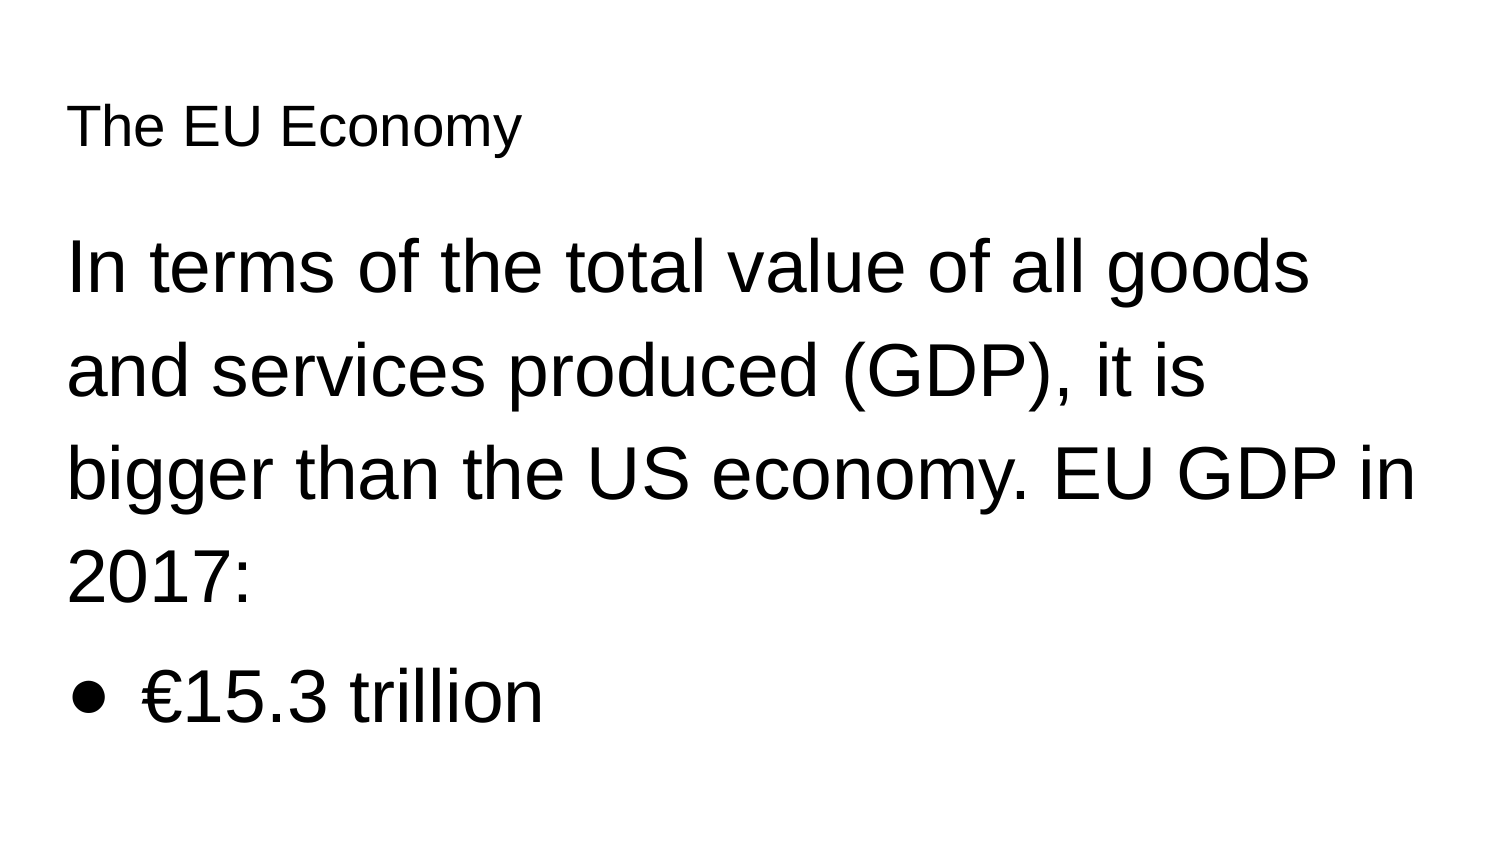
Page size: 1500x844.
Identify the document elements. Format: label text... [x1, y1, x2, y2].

list In terms of the total value of all goods and services produced (GDP), it is bigger than the US economy. EU GDP in 2017: €15.3 trillion [51, 189, 1449, 750]
title The EU Economy [51, 72, 1449, 167]
